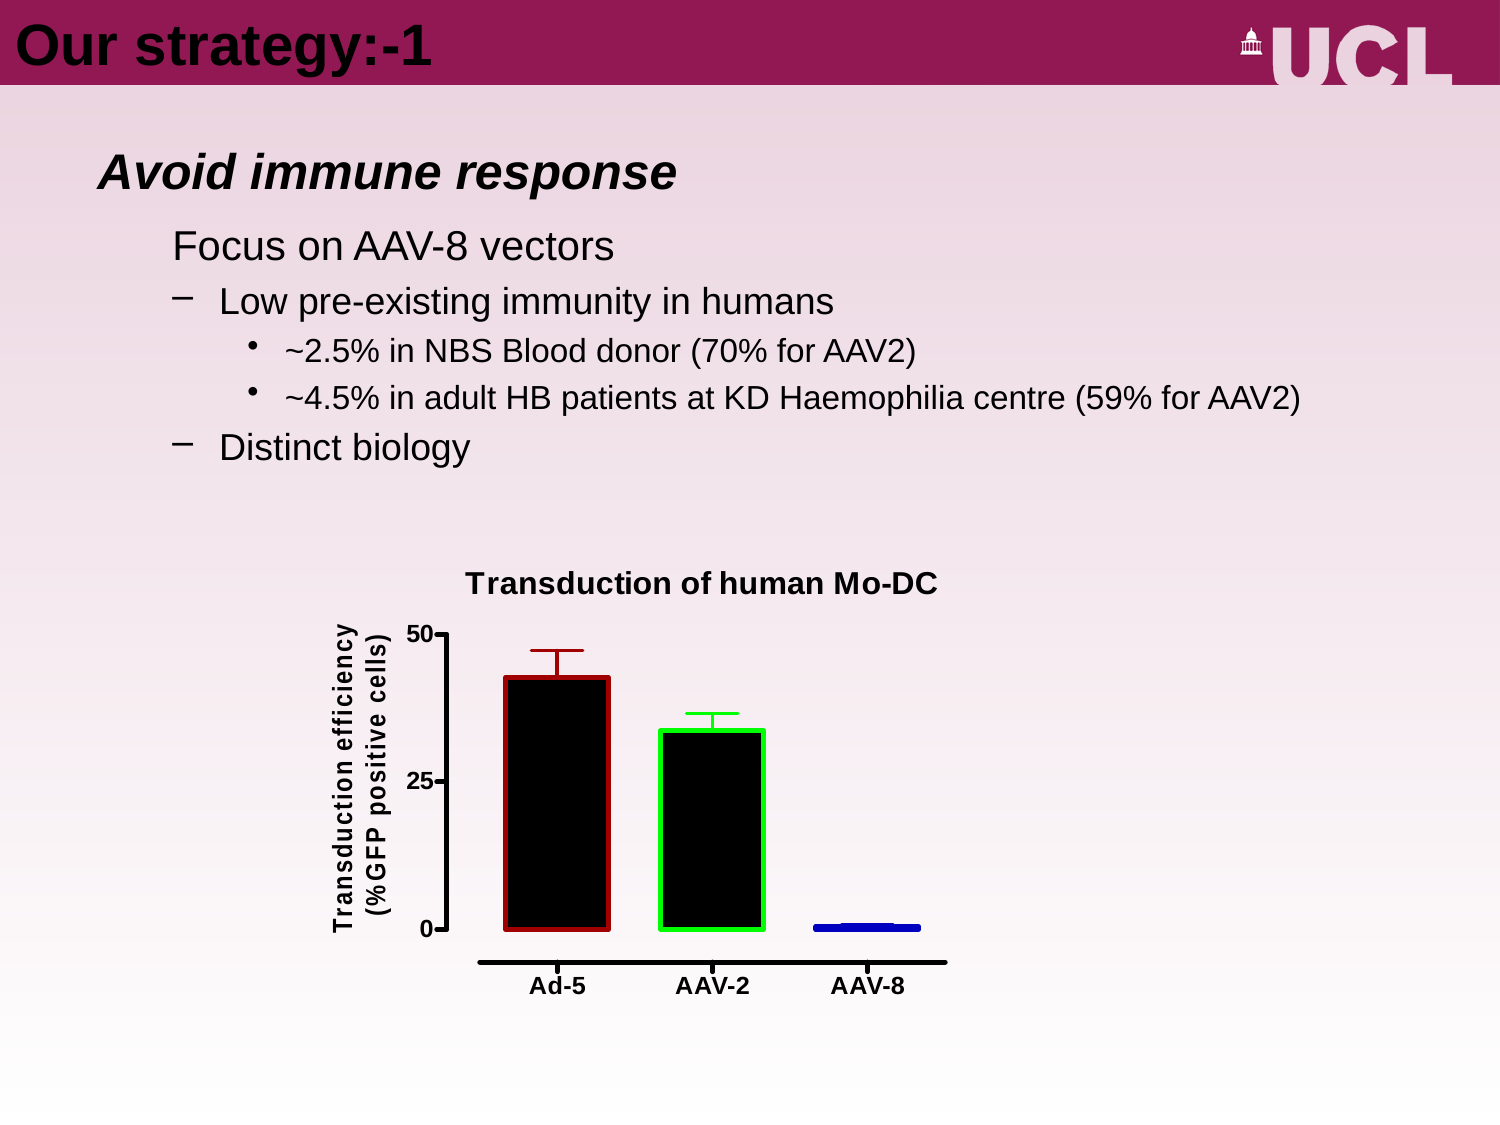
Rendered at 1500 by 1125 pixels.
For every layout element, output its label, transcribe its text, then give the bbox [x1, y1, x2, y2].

list Avoid immune response Focus on AAV-8 vectors Low pre-existing immunity in humans ~2.5% in NBS Blood donor (70% for AAV2) ~4.5% in adult HB patients at KD Haemophilia centre (59% for AAV2) Distinct biology [82, 132, 1433, 875]
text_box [300, 539, 1022, 1068]
picture [1350, 0, 1500, 85]
title Our strategy:-1 [0, 0, 1350, 116]
